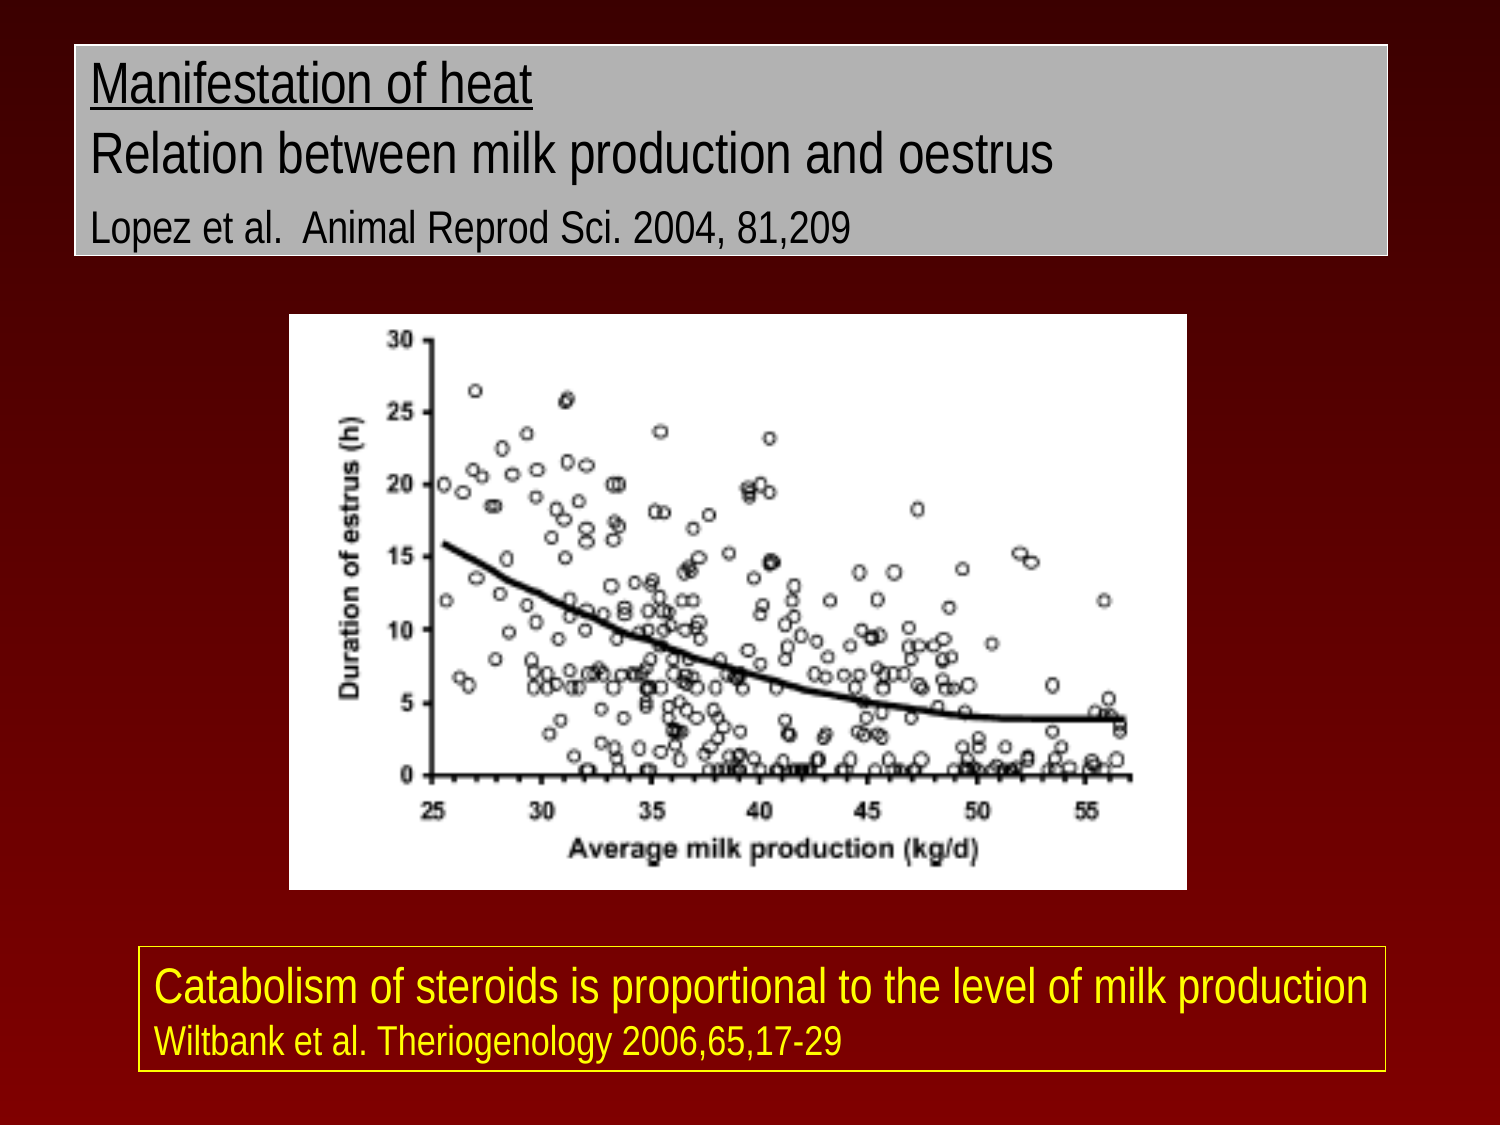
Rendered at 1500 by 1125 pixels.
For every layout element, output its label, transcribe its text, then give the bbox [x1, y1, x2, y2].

title Manifestation of heat Relation between milk production and oestrus Lopez et al. Animal Reprod Sci. 2004, 81,209 [74, 44, 1388, 256]
picture [288, 314, 1187, 891]
text_box Catabolism of steroids is proportional to the level of milk production Wiltbank et al. Theriogenology 2006,65,17-29 [138, 946, 1386, 1072]
